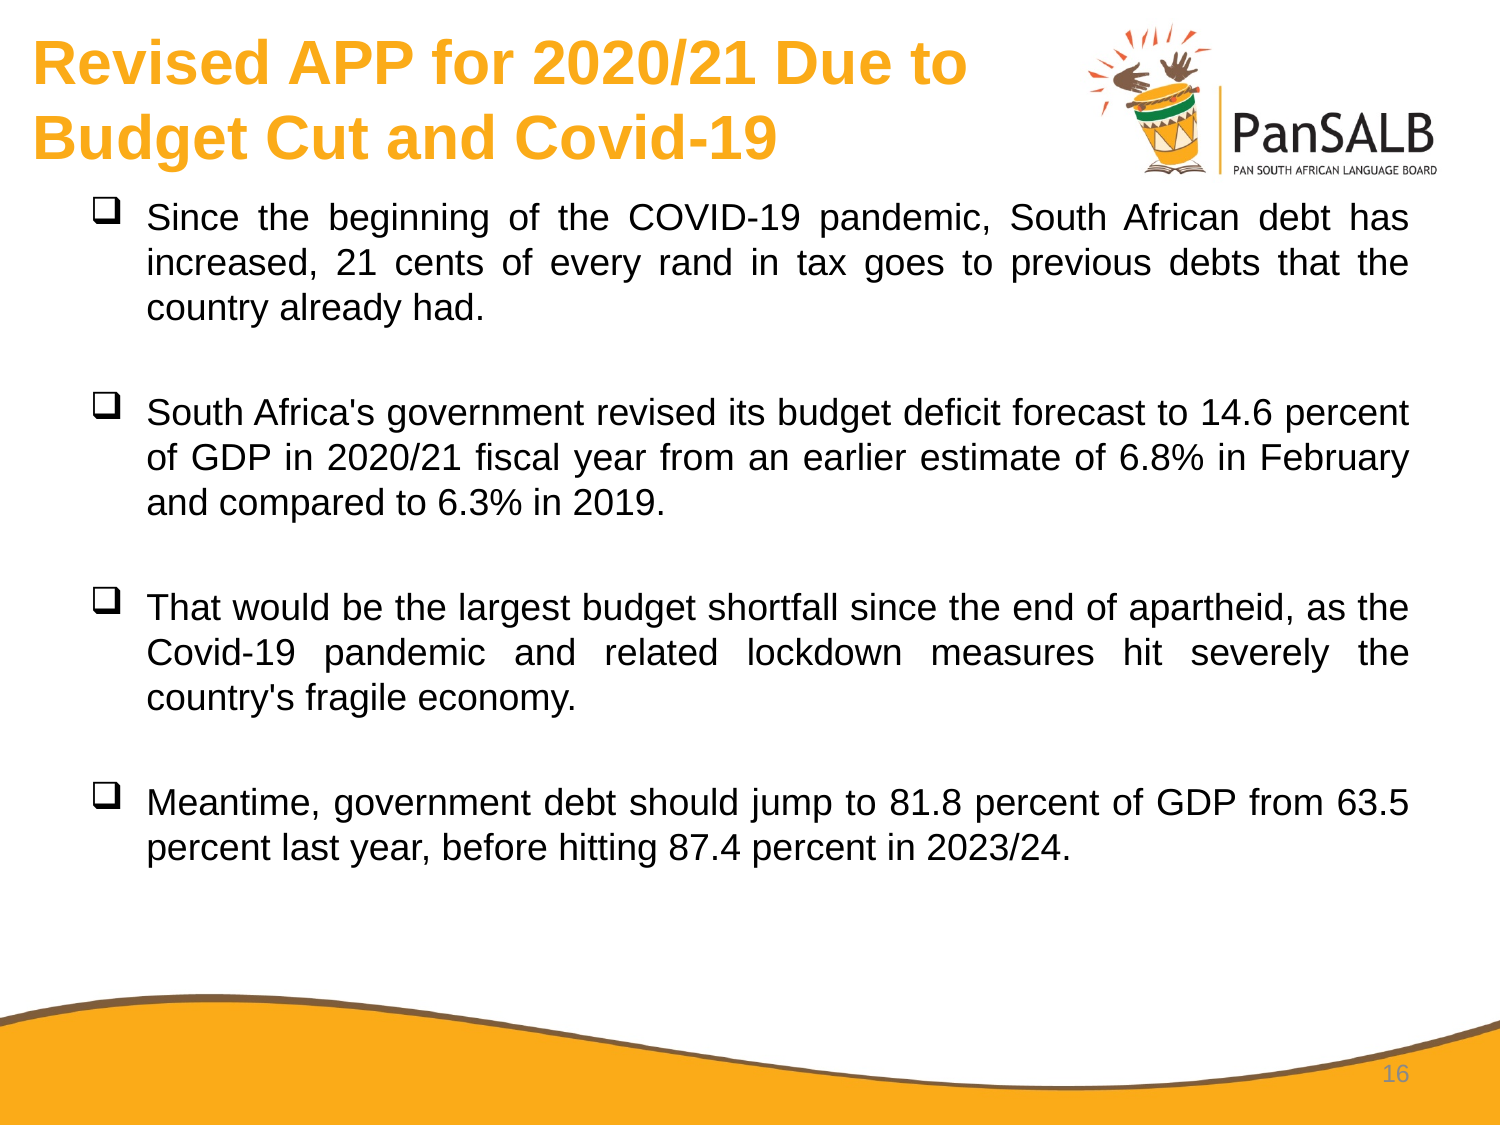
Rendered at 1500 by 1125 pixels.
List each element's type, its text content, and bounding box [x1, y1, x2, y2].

picture [0, 989, 1500, 1125]
title Revised APP for 2020/21 Due to Budget Cut and Covid-19 [17, 22, 1076, 173]
picture [1080, 18, 1451, 183]
list Since the beginning of the COVID-19 pandemic, South African debt has increased, 21 cents of every rand in tax goes to previous debts that the country already had. South Africa's government revised its budget deficit forecast to 14.6 percent of GDP in 2020/21 fiscal year from an earlier estimate of 6.8% in February and compared to 6.3% in 2019. That would be the largest budget shortfall since the end of apartheid, as the Covid-19 pandemic and related lockdown measures hit severely the country's fragile economy. Meantime, government debt should jump to 81.8 percent of GDP from 63.5 percent last year, before hitting 87.4 percent in 2023/24. [75, 185, 1425, 953]
